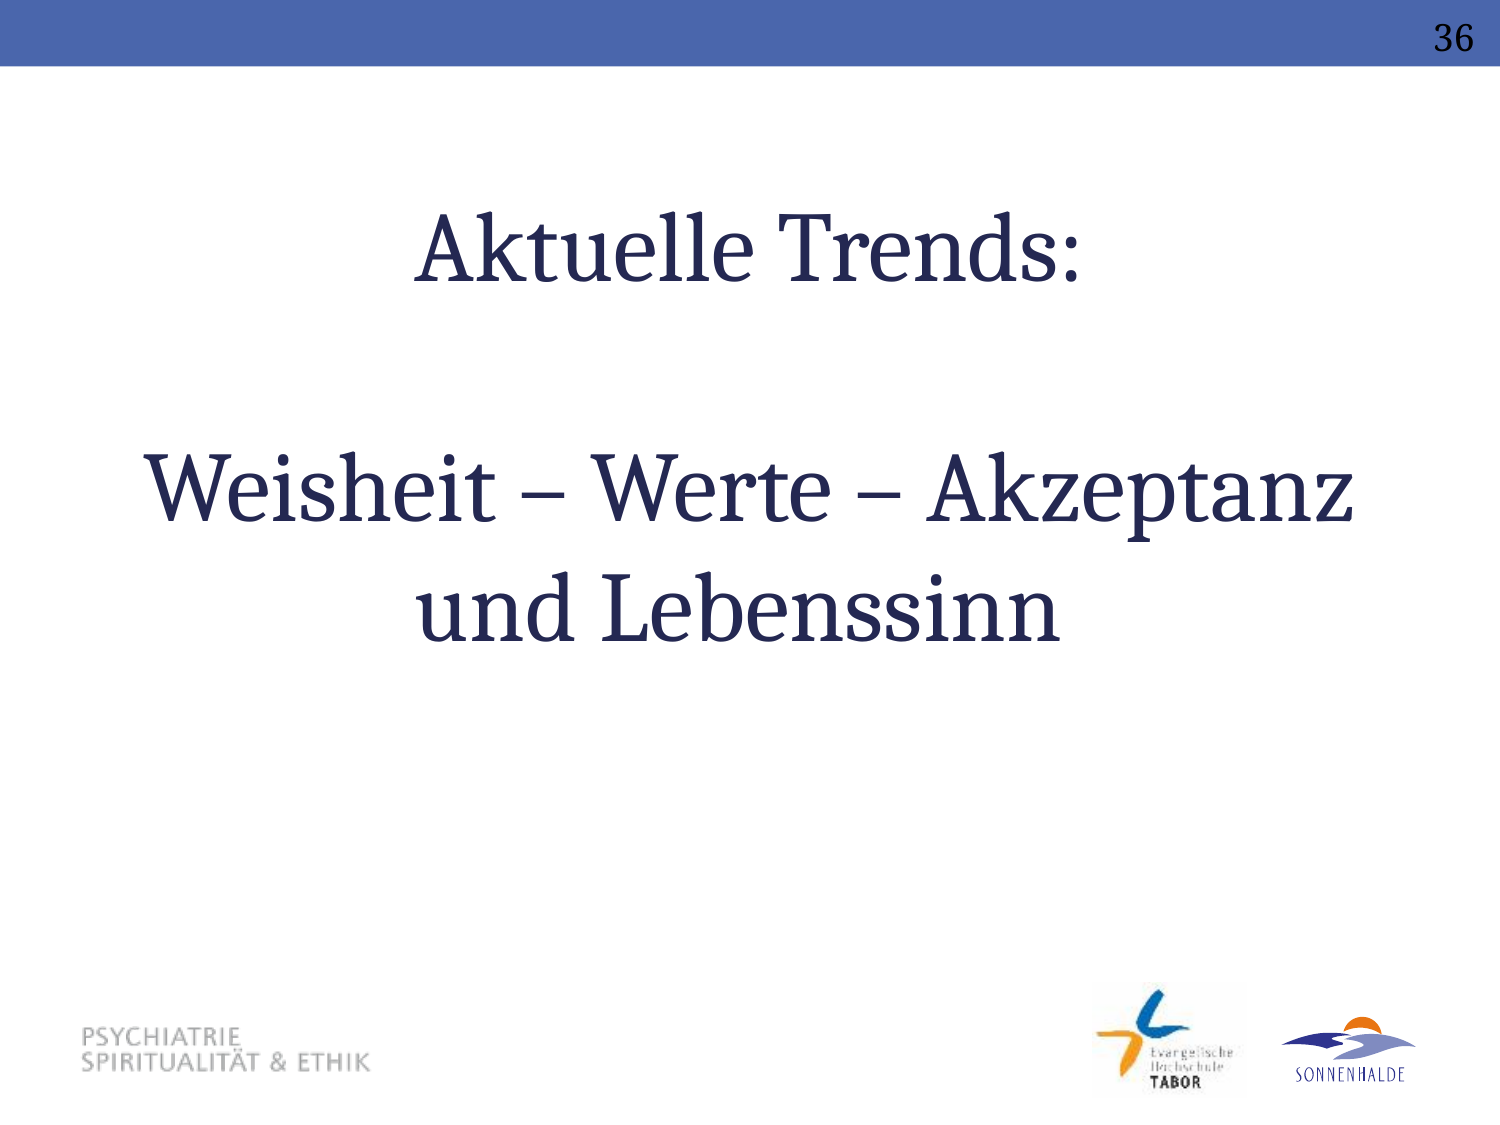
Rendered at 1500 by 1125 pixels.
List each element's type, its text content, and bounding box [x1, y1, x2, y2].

picture [1092, 982, 1247, 1098]
slide_number 36 [1418, 6, 1500, 67]
title Aktuelle Trends: Weisheit – Werte – Akzeptanz und Lebenssinn [112, 99, 1388, 669]
picture [75, 1025, 453, 1073]
